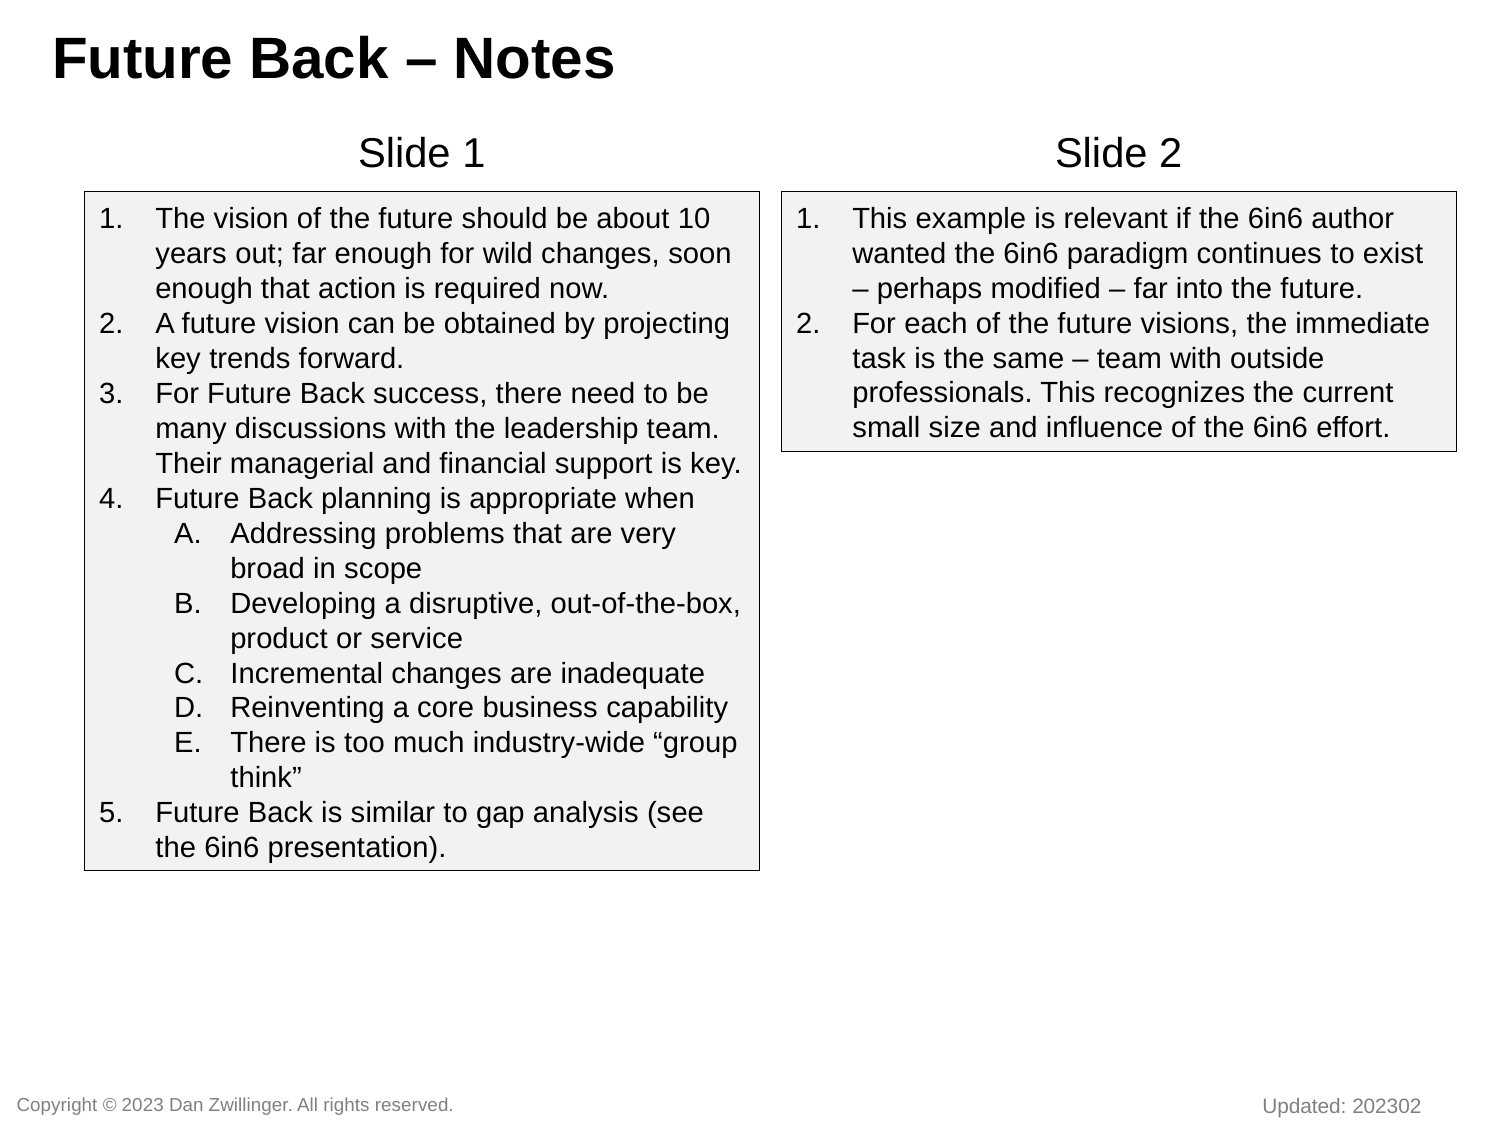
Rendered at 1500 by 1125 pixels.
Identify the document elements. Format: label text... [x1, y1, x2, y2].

text_box Slide 2 [781, 118, 1457, 184]
text_box The vision of the future should be about 10 years out; far enough for wild changes, soon enough that action is required now. A future vision can be obtained by projecting key trends forward. For Future Back success, there need to be many discussions with the leadership team. Their managerial and financial support is key. Future Back planning is appropriate when Addressing problems that are very broad in scope Developing a disruptive, out-of-the-box, product or service Incremental changes are inadequate Reinventing a core business capability There is too much industry-wide “group think” Future Back is similar to gap analysis (see the 6in6 presentation). [84, 191, 760, 871]
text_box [315, 328, 466, 479]
text_box Copyright © 2023 Dan Zwillinger. All rights reserved. [1, 1085, 469, 1123]
text_box Slide 1 [84, 118, 760, 184]
text_box Future Back – Notes [37, 12, 1219, 98]
text_box This example is relevant if the 6in6 author wanted the 6in6 paradigm continues to exist – perhaps modified – far into the future. For each of the future visions, the immediate task is the same – team with outside professionals. This recognizes the current small size and influence of the 6in6 effort. [781, 191, 1457, 452]
text_box Updated: 202302 [1247, 1085, 1437, 1125]
